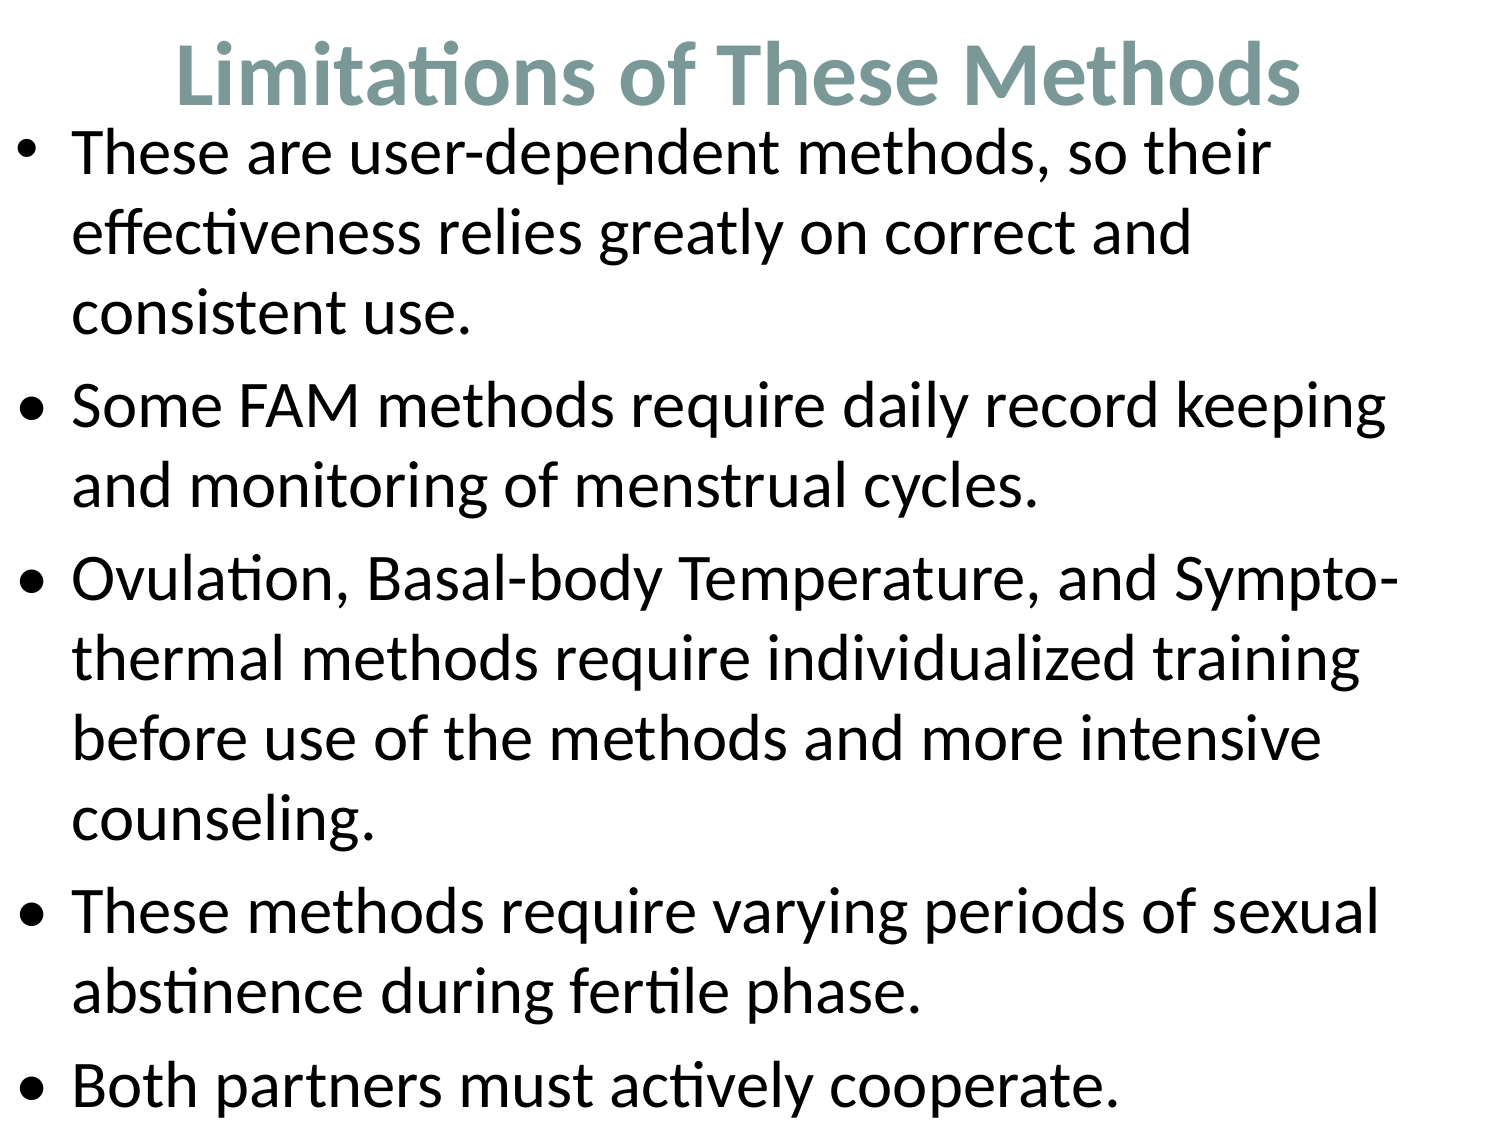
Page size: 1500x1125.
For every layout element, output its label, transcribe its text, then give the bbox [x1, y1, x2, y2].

list These are user-dependent methods, so their effectiveness relies greatly on correct and consistent use. • Some FAM methods require daily record keeping and monitoring of menstrual cycles. • Ovulation, Basal-body Temperature, and Sympto-thermal methods require individualized training before use of the methods and more intensive counseling. • These methods require varying periods of sexual abstinence during fertile phase. • Both partners must actively cooperate. • [0, 99, 1500, 1125]
title Limitations of These Methods [75, 0, 1425, 99]
